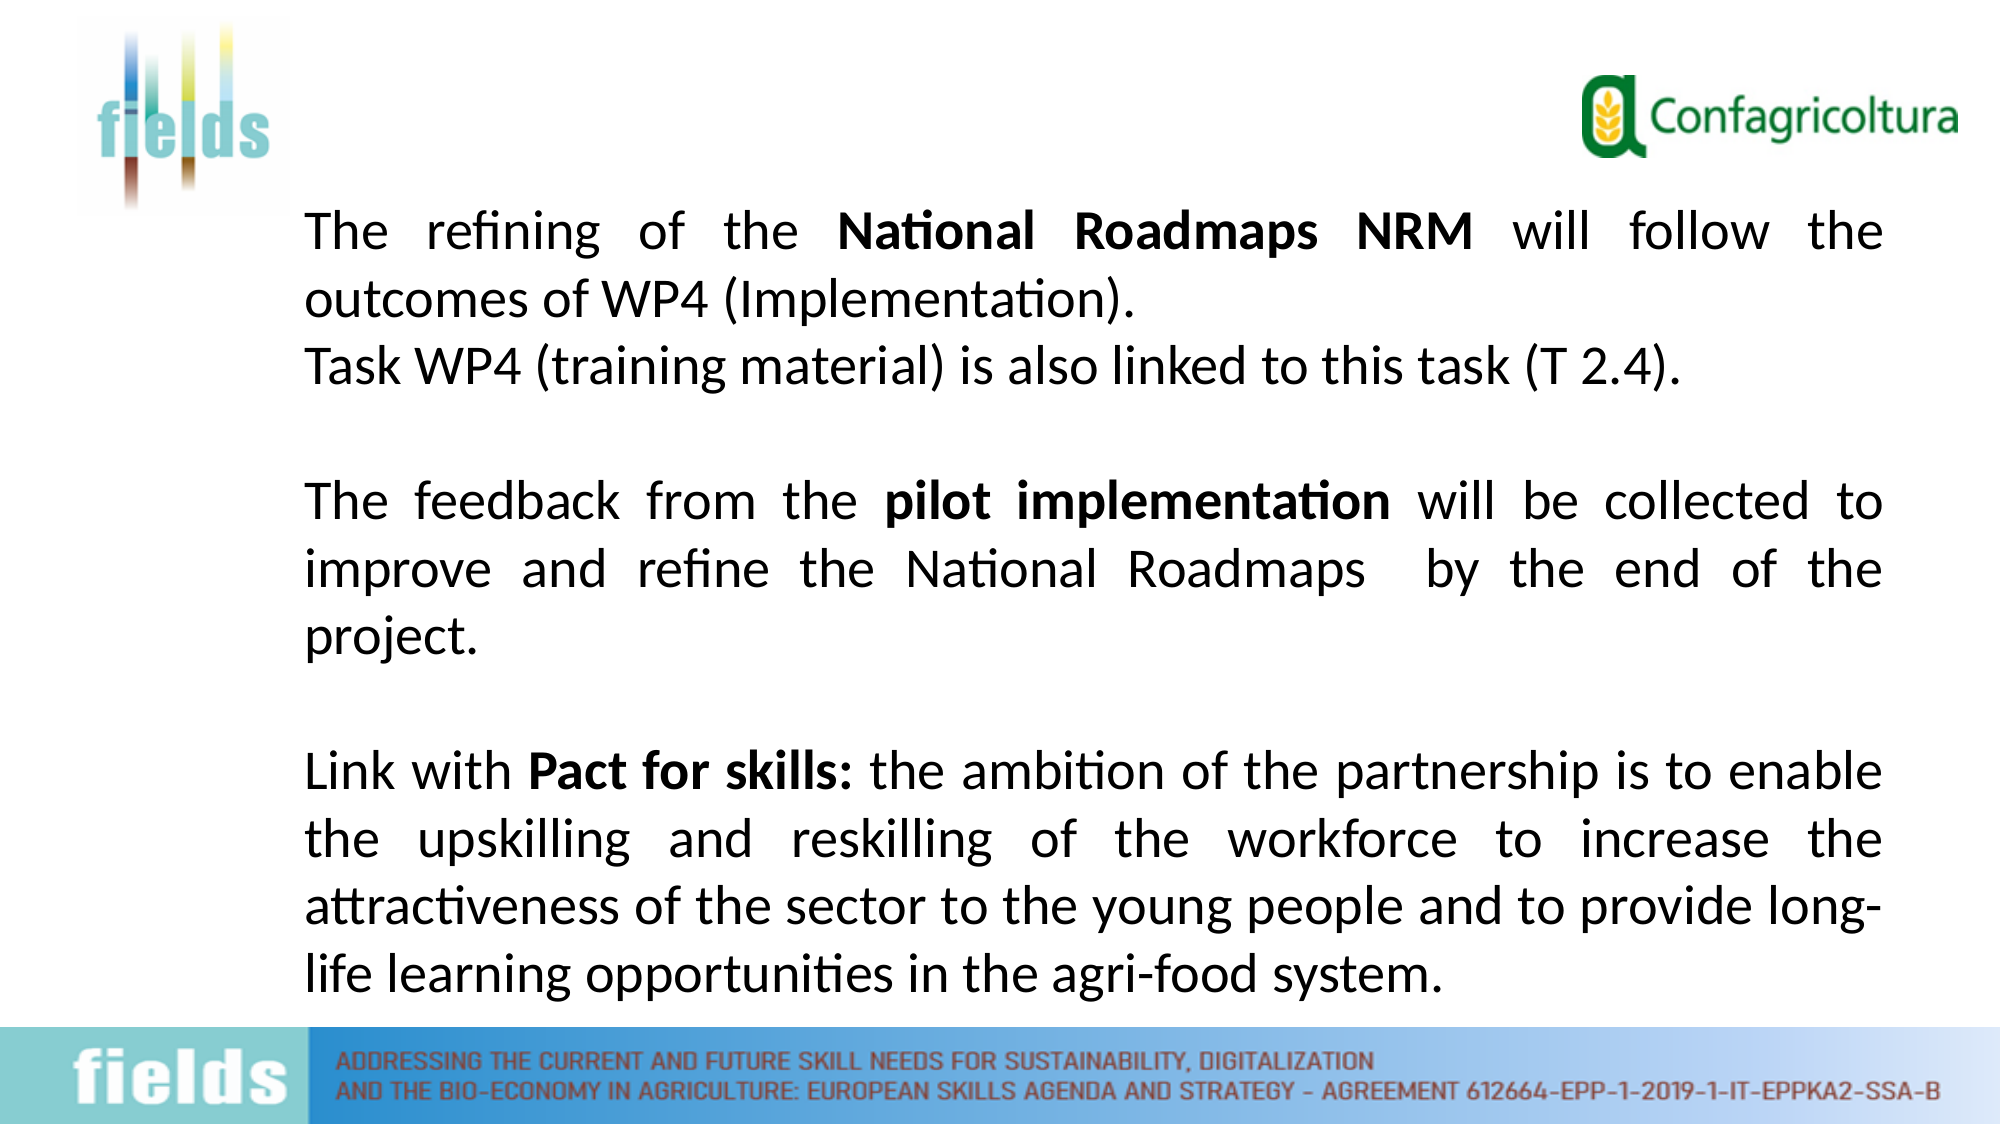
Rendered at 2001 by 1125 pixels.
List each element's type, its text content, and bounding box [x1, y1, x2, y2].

picture [0, 1027, 2000, 1124]
picture [77, 16, 290, 217]
picture [1581, 75, 1958, 158]
text_box The refining of the National Roadmaps NRM will follow the outcomes of WP4 (Implementation). Task WP4 (training material) is also linked to this task (T 2.4). The feedback from the pilot implementation will be collected to improve and refine the National Roadmaps by the end of the project. Link with Pact for skills: the ambition of the partnership is to enable the upskilling and reskilling of the workforce to increase the attractiveness of the sector to the young people and to provide long-life learning opportunities in the agri-food system. [289, 116, 1900, 1011]
